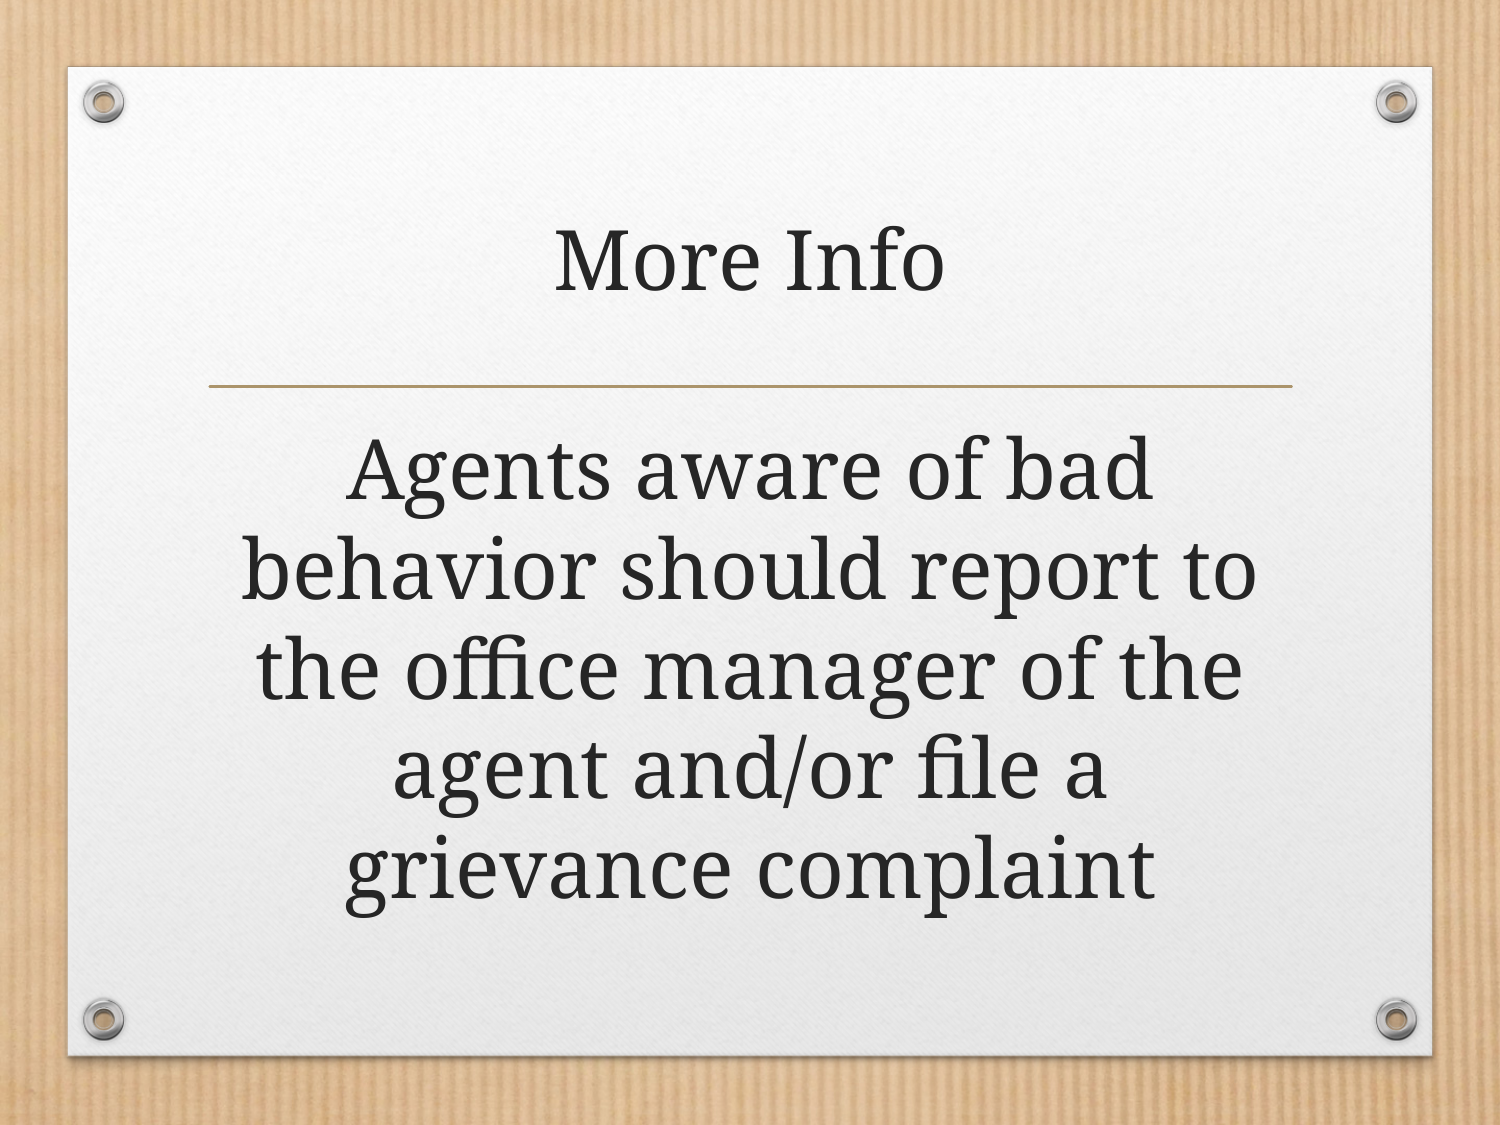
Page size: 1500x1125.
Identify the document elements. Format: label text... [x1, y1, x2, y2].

title More Info [193, 150, 1309, 365]
picture [0, 0, 1500, 1125]
list Agents aware of bad behavior should report to the office manager of the agent and/or file a grievance complaint [193, 408, 1309, 974]
